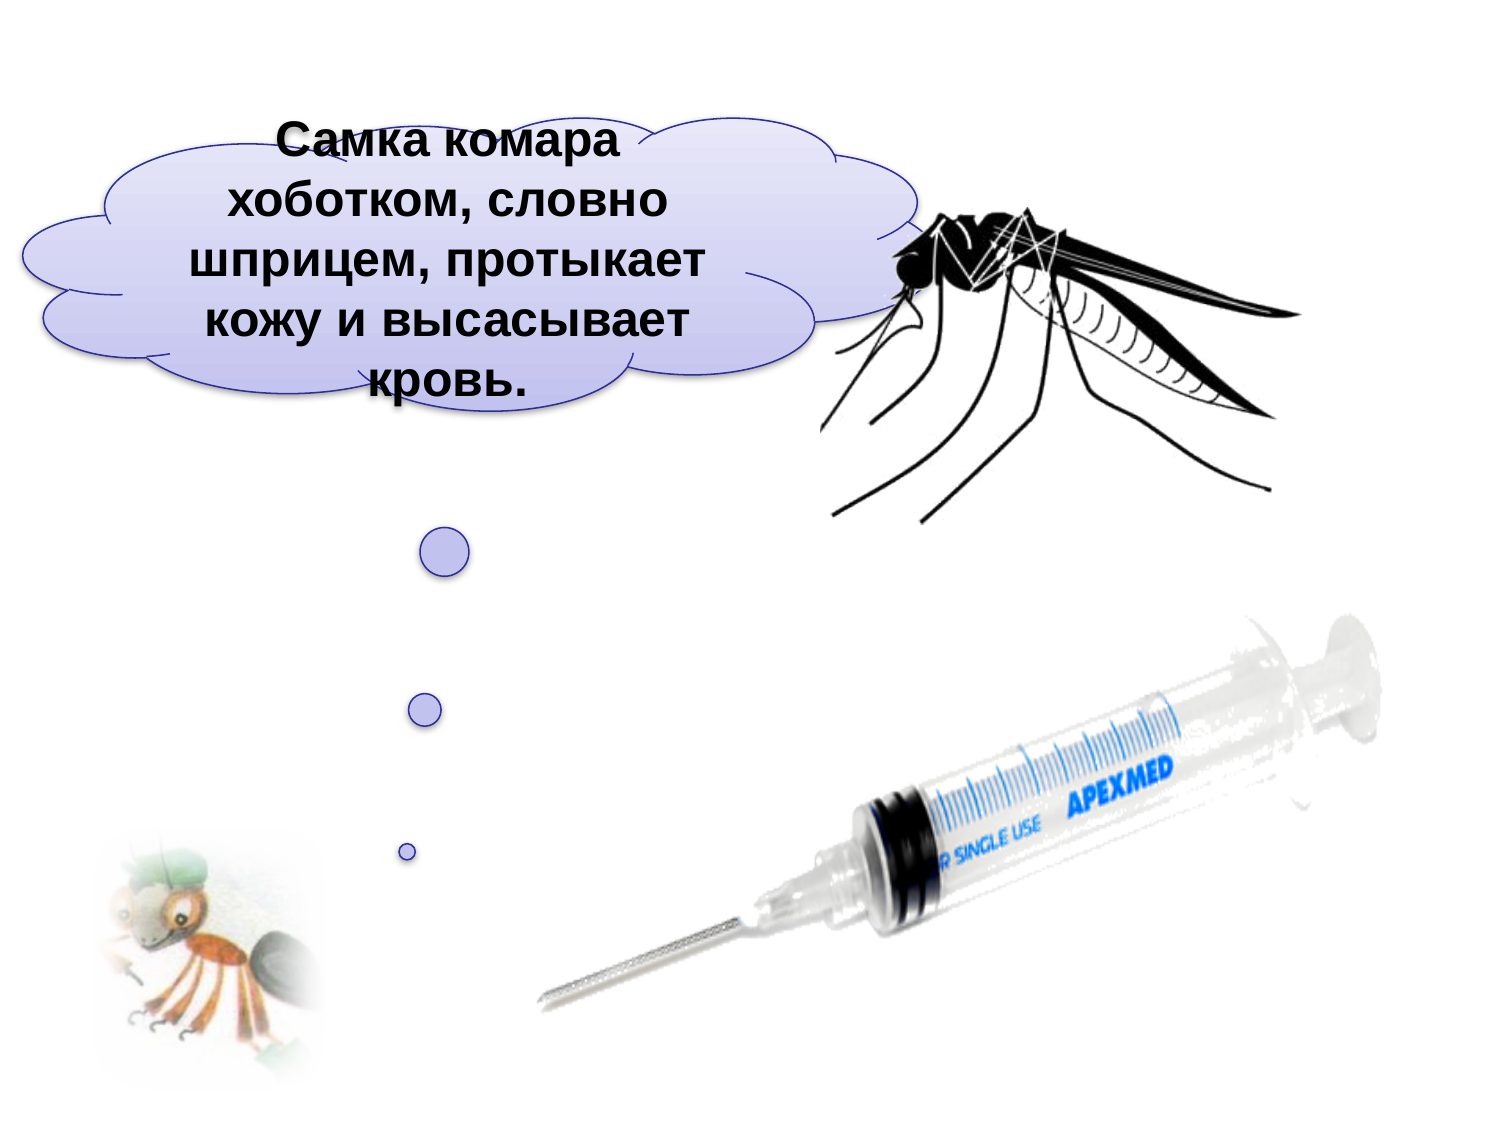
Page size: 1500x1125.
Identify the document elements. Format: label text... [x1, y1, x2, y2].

picture [88, 822, 331, 1095]
picture [503, 550, 1425, 1082]
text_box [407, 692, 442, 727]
text_box Самка комара хоботком, словно шприцем, протыкает кожу и высасывает кровь. [419, 526, 470, 578]
picture [820, 207, 1302, 525]
text_box Самка комара хоботком, словно шприцем, протыкает кожу и высасывает кровь. [21, 117, 919, 412]
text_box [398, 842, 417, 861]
